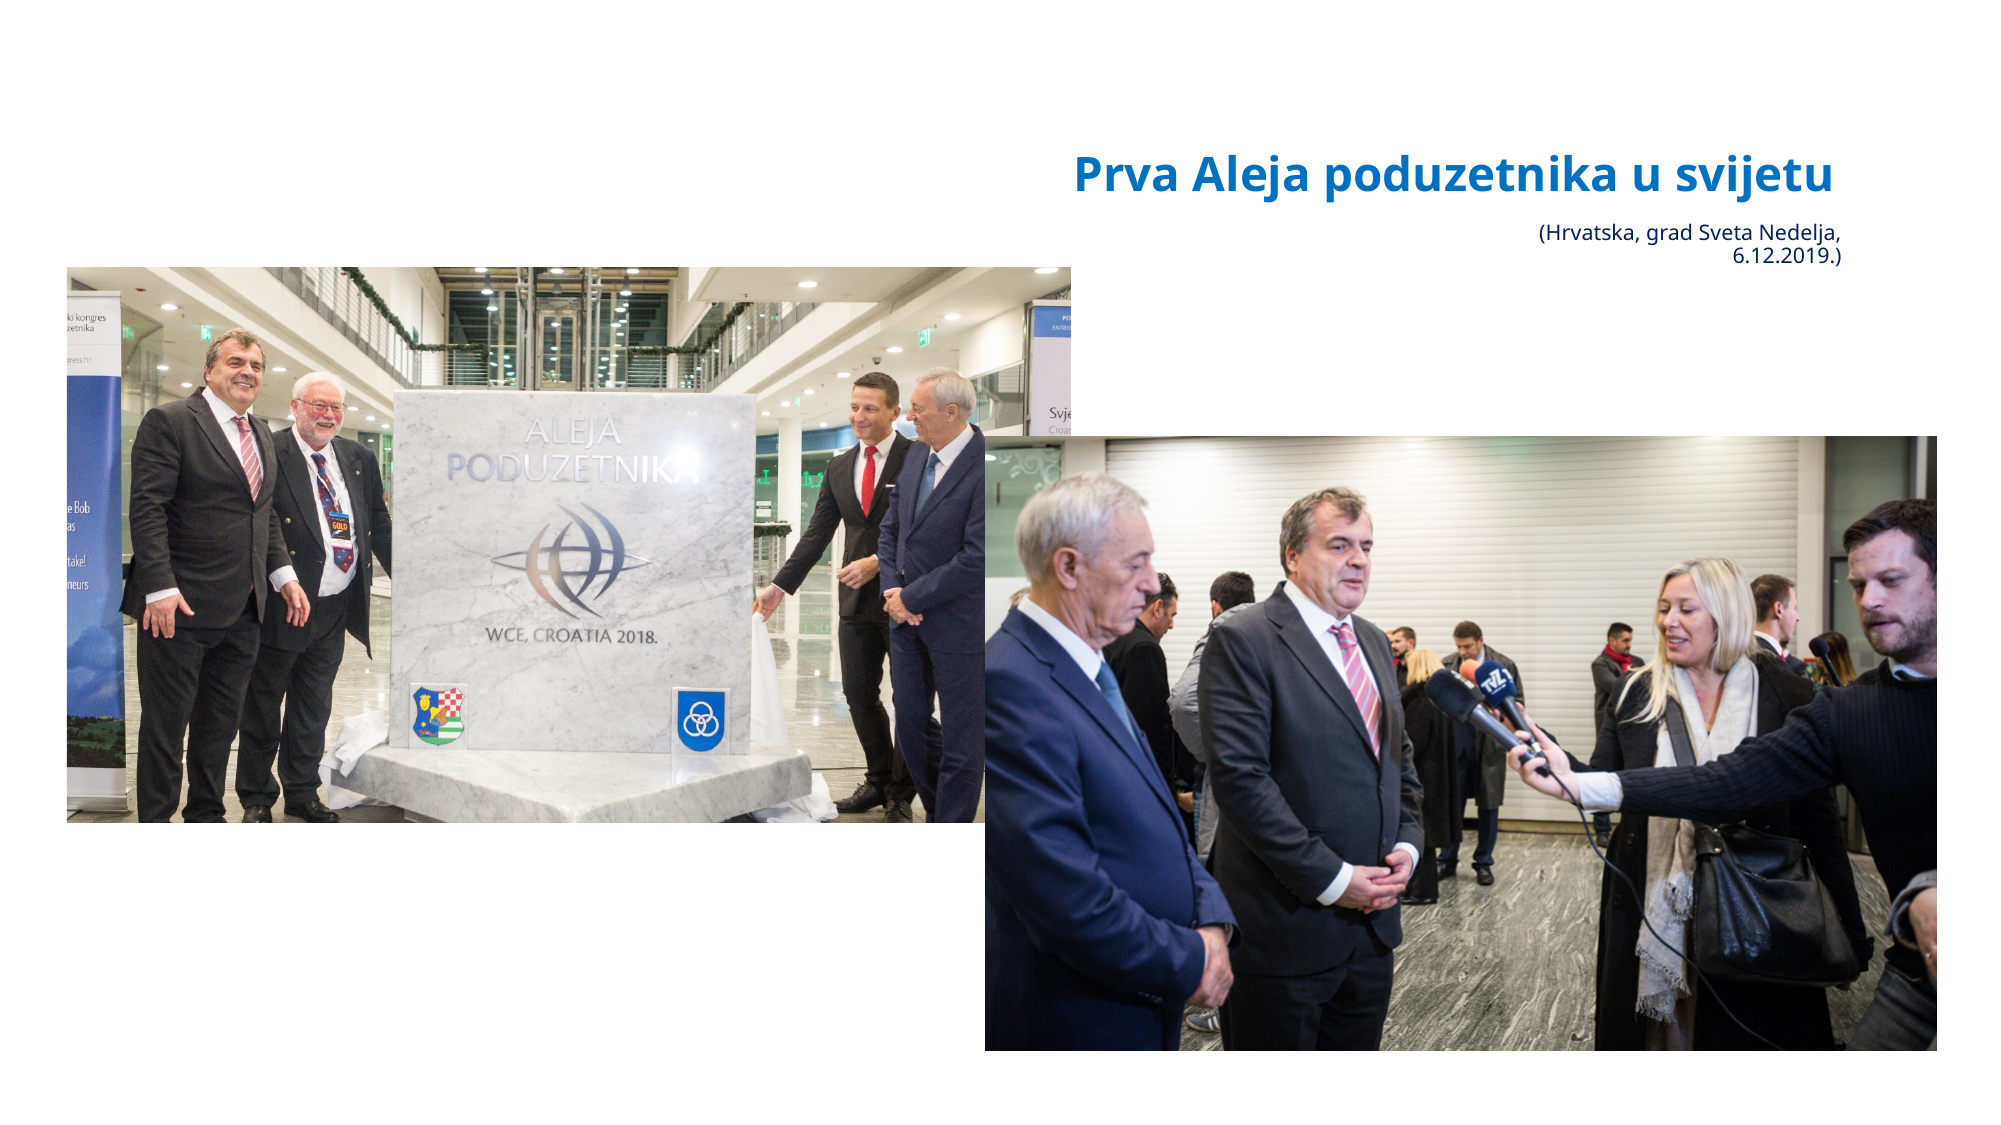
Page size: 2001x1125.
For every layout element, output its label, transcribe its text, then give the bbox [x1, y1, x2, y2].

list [985, 436, 1937, 1051]
picture [66, 267, 1071, 823]
title Prva Aleja poduzetnika u svijetu (Hrvatska, grad Sveta Nedelja, 6.12.2019.) [137, 59, 1863, 278]
